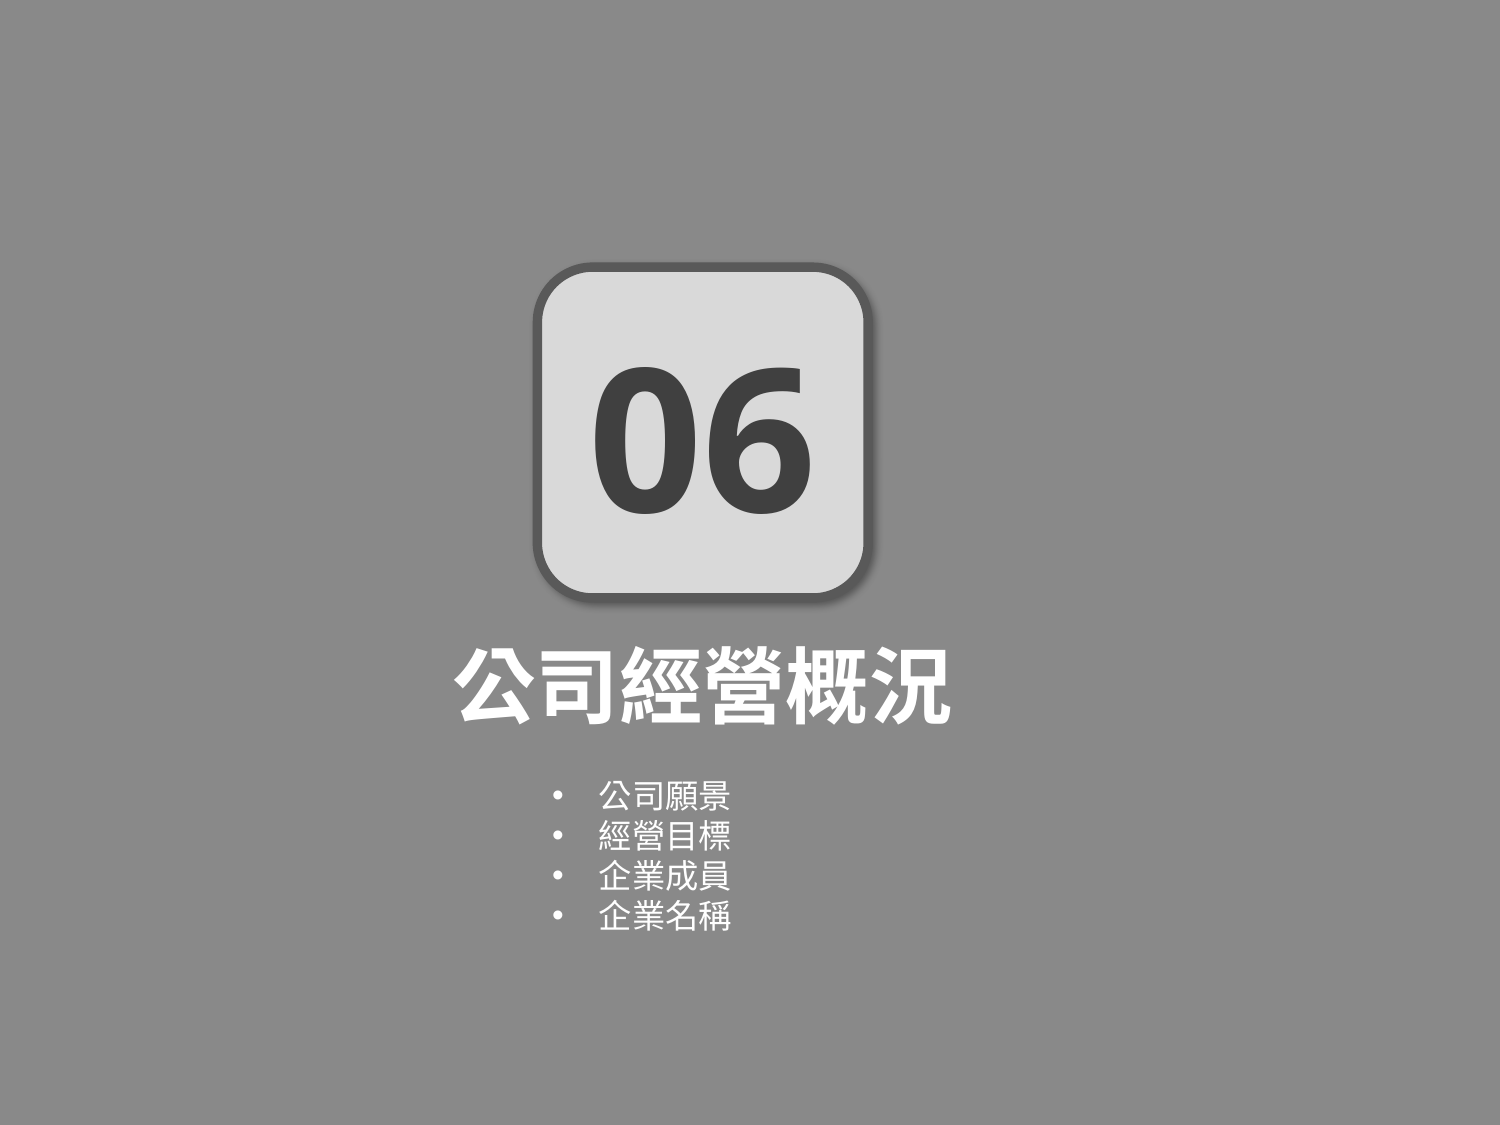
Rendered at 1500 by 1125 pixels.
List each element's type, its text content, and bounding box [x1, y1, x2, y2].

text_box 公司經營概況 [354, 626, 1052, 741]
text_box 06 [535, 265, 871, 601]
text_box 公司願景 經營目標 企業成員 企業名稱 [537, 767, 975, 942]
